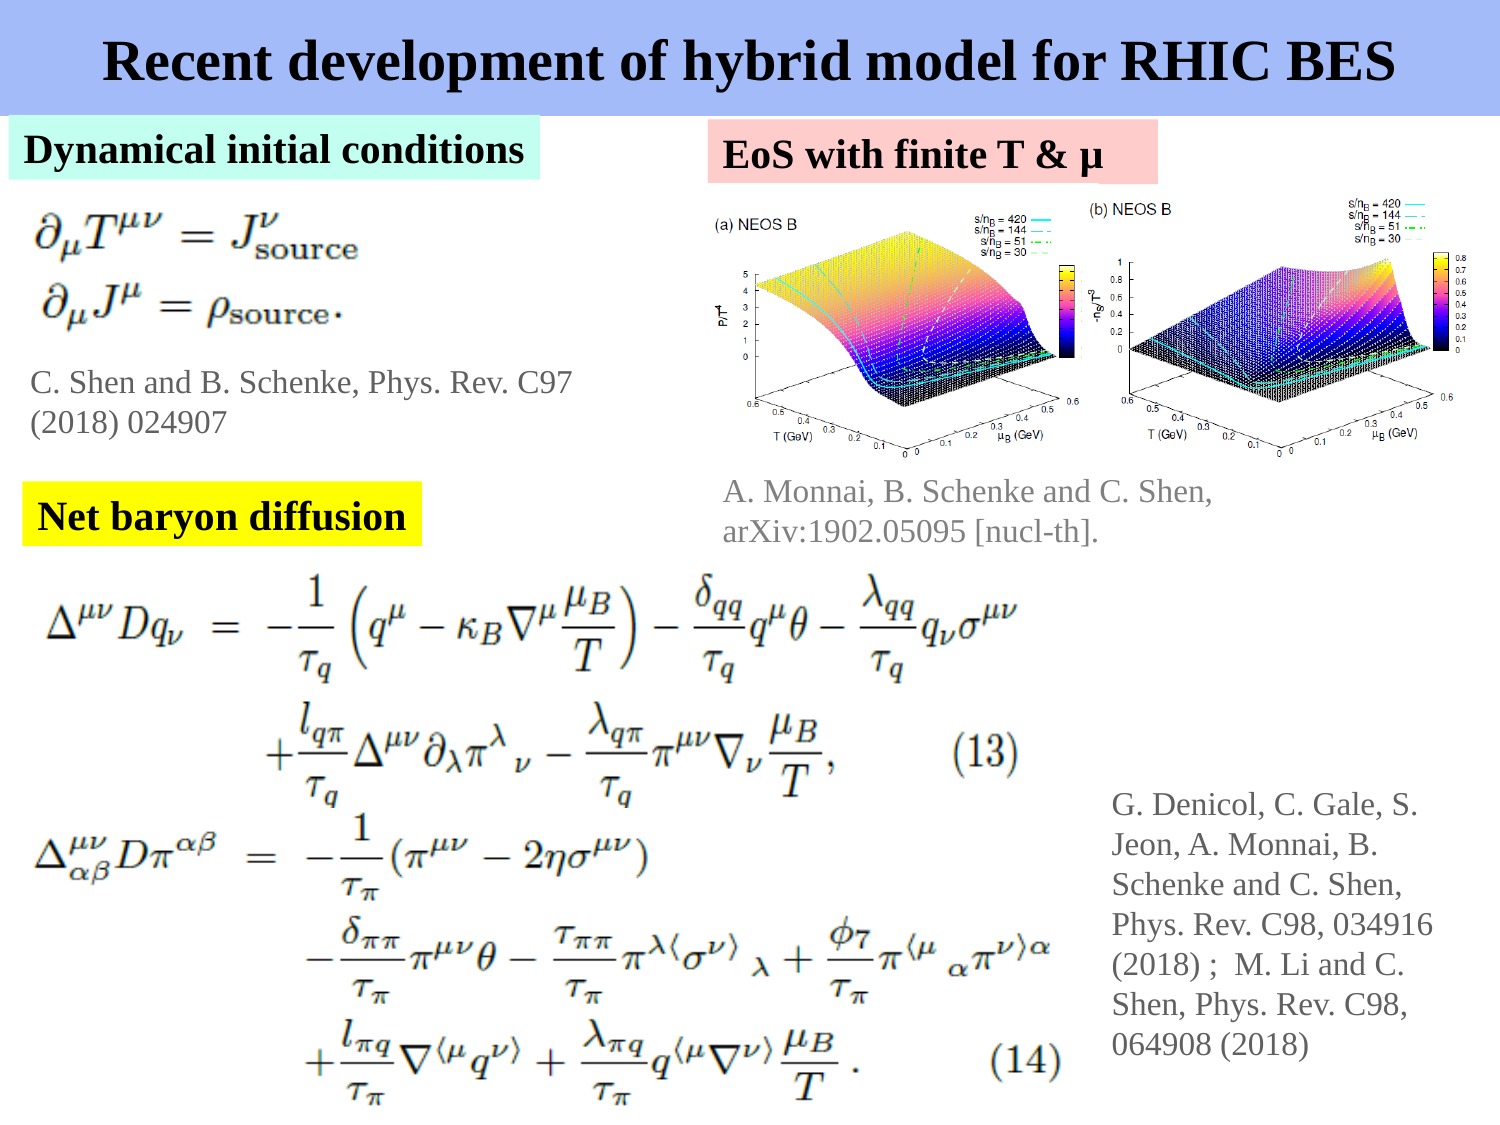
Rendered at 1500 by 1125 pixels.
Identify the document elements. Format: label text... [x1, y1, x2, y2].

text_box Net baryon diffusion [22, 481, 422, 547]
picture [17, 191, 427, 267]
picture [18, 268, 431, 348]
text_box A. Monnai, B. Schenke and C. Shen, arXiv:1902.05095 [nucl-th]. [707, 475, 1481, 557]
picture [2, 550, 1084, 1120]
text_box C. Shen and B. Schenke, Phys. Rev. C97 (2018) 024907 [15, 352, 650, 447]
text_box EoS with finite T & µ [707, 119, 1158, 185]
picture [690, 183, 1481, 468]
text_box Recent development of hybrid model for RHIC BES [0, 0, 1500, 116]
text_box Dynamical initial conditions [8, 114, 540, 180]
text_box G. Denicol, C. Gale, S. Jeon, A. Monnai, B. Schenke and C. Shen, Phys. Rev. C98, 034916 (2018) ; M. Li and C. Shen, Phys. Rev. C98, 064908 (2018) [1096, 774, 1488, 1070]
